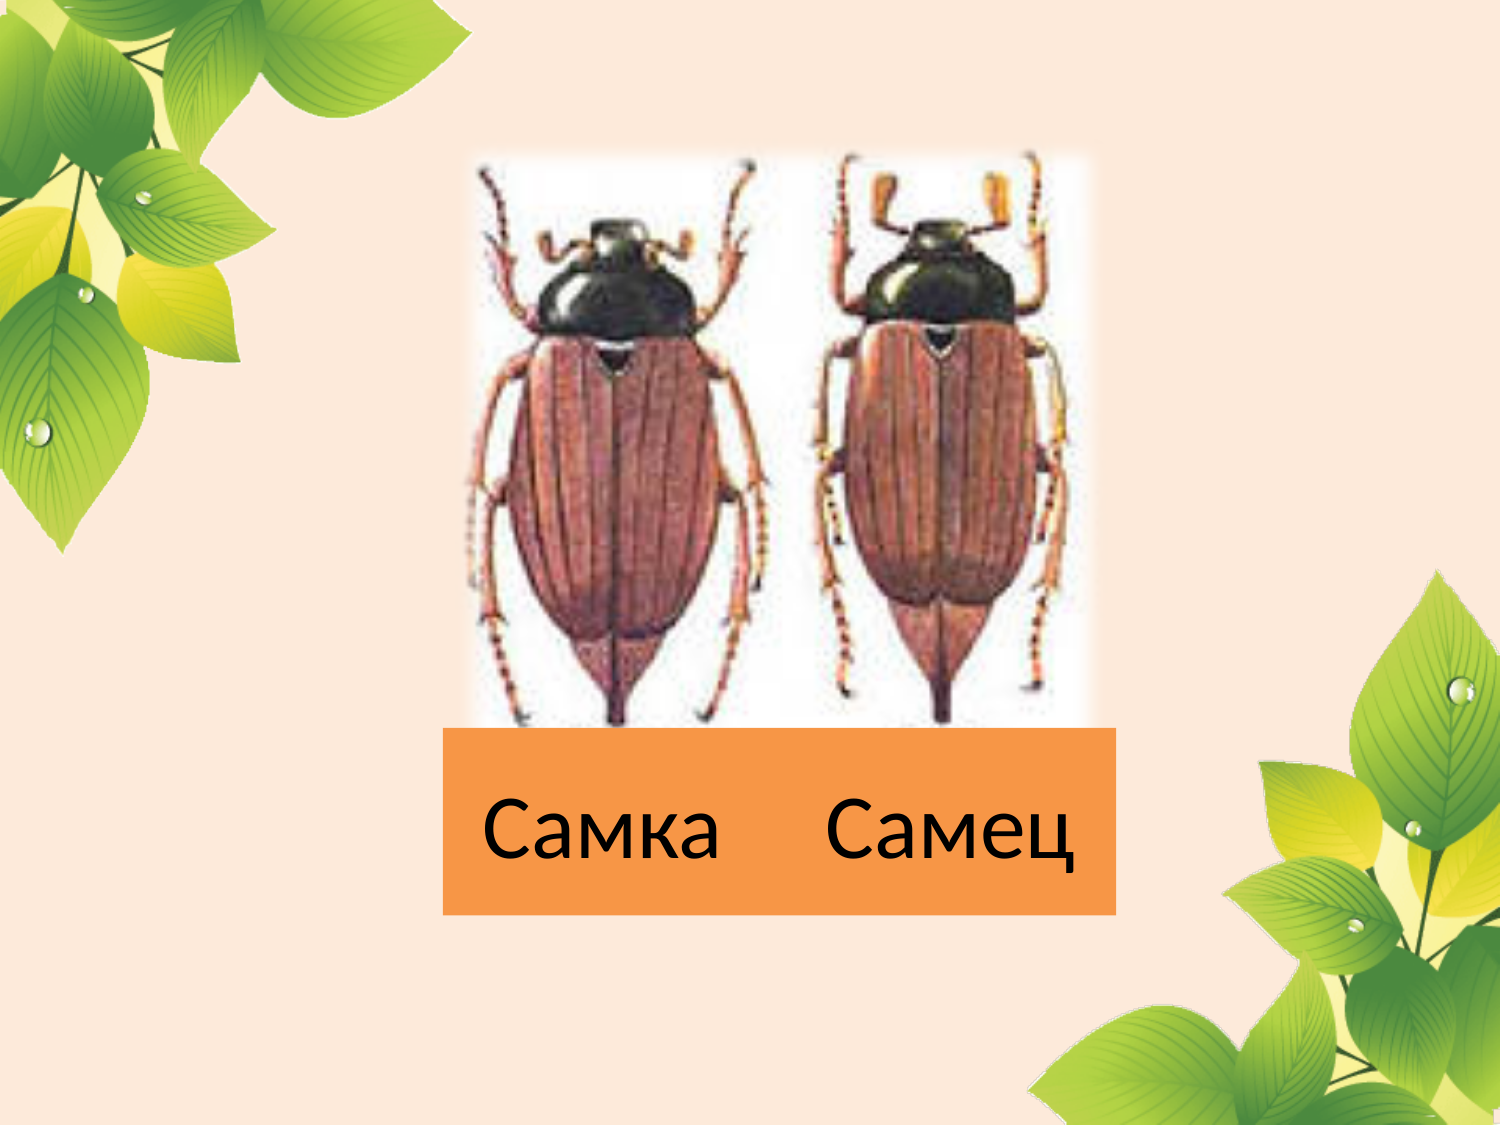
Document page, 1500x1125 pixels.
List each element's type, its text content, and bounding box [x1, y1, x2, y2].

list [454, 136, 1109, 775]
picture [0, 0, 474, 557]
picture [1026, 568, 1500, 1125]
title Самка Самец [442, 727, 1117, 916]
